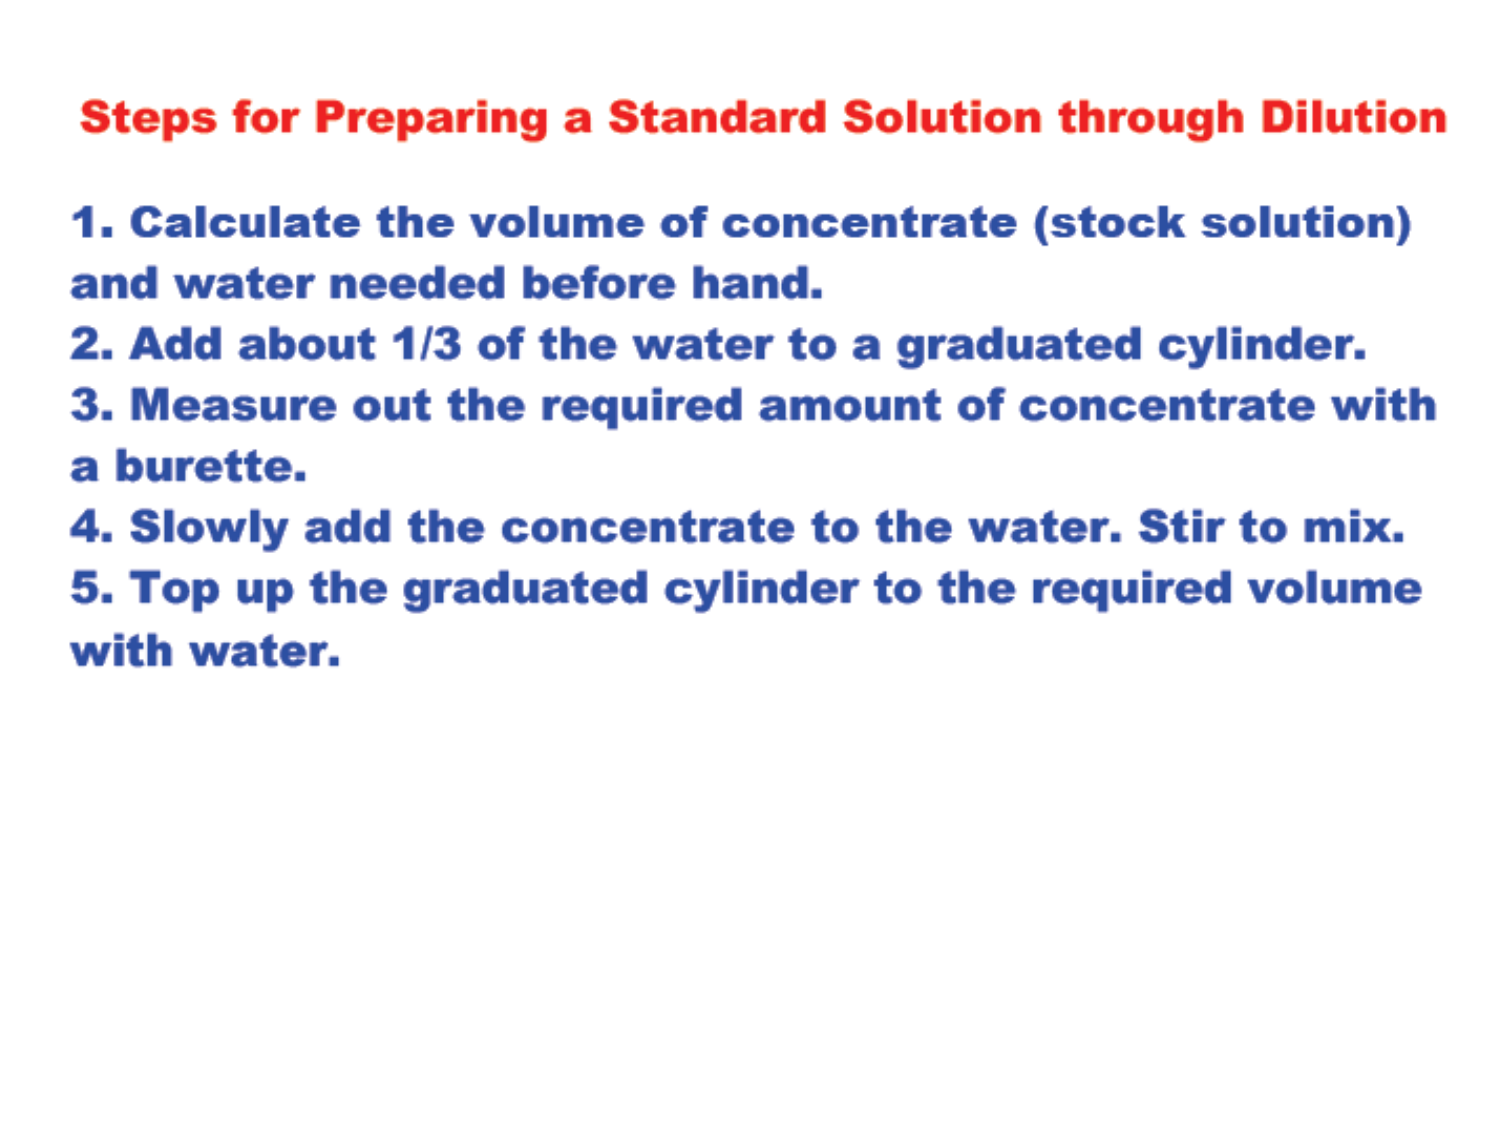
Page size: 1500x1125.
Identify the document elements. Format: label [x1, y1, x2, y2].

picture [62, 74, 1458, 701]
